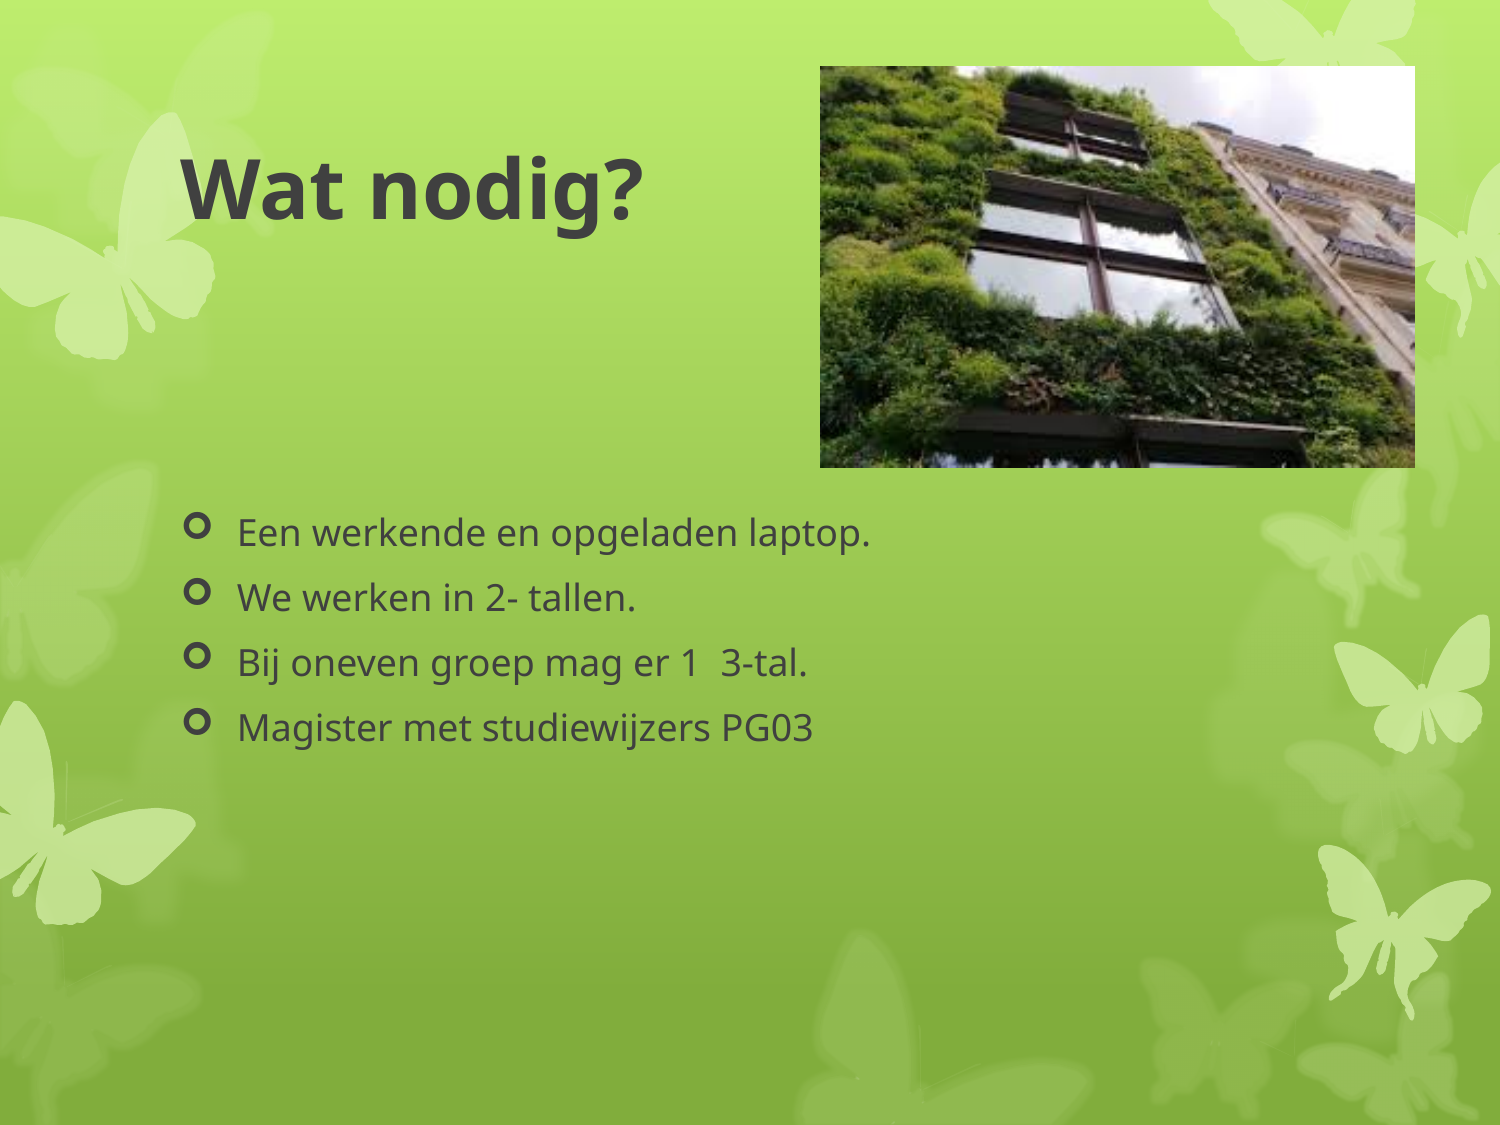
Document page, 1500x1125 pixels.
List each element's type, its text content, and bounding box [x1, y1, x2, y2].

list Een werkende en opgeladen laptop. We werken in 2- tallen. Bij oneven groep mag er 1 3-tal. Magister met studiewijzers PG03 [165, 296, 1335, 962]
title Wat nodig? [165, 110, 814, 263]
picture [820, 65, 1415, 469]
